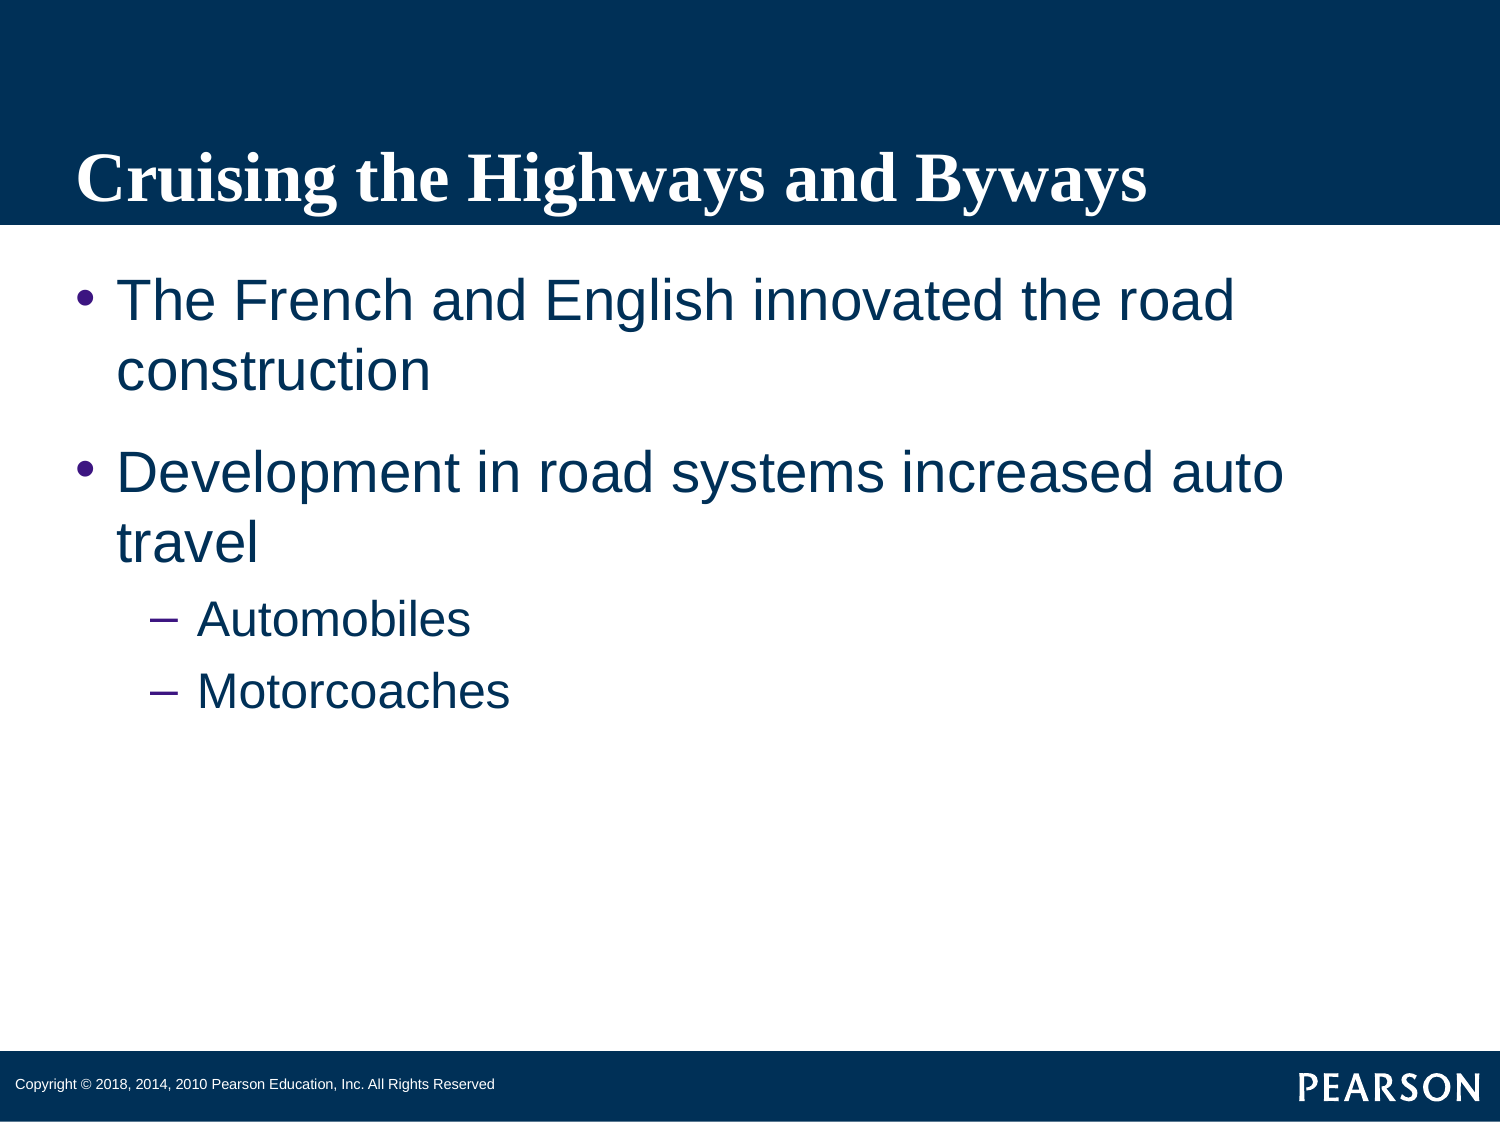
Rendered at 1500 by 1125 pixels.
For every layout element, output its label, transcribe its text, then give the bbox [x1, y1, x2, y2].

title Cruising the Highways and Byways [75, 35, 1425, 216]
list The French and English innovated the road construction Development in road systems increased auto travel Automobiles Motorcoaches [75, 262, 1425, 1005]
